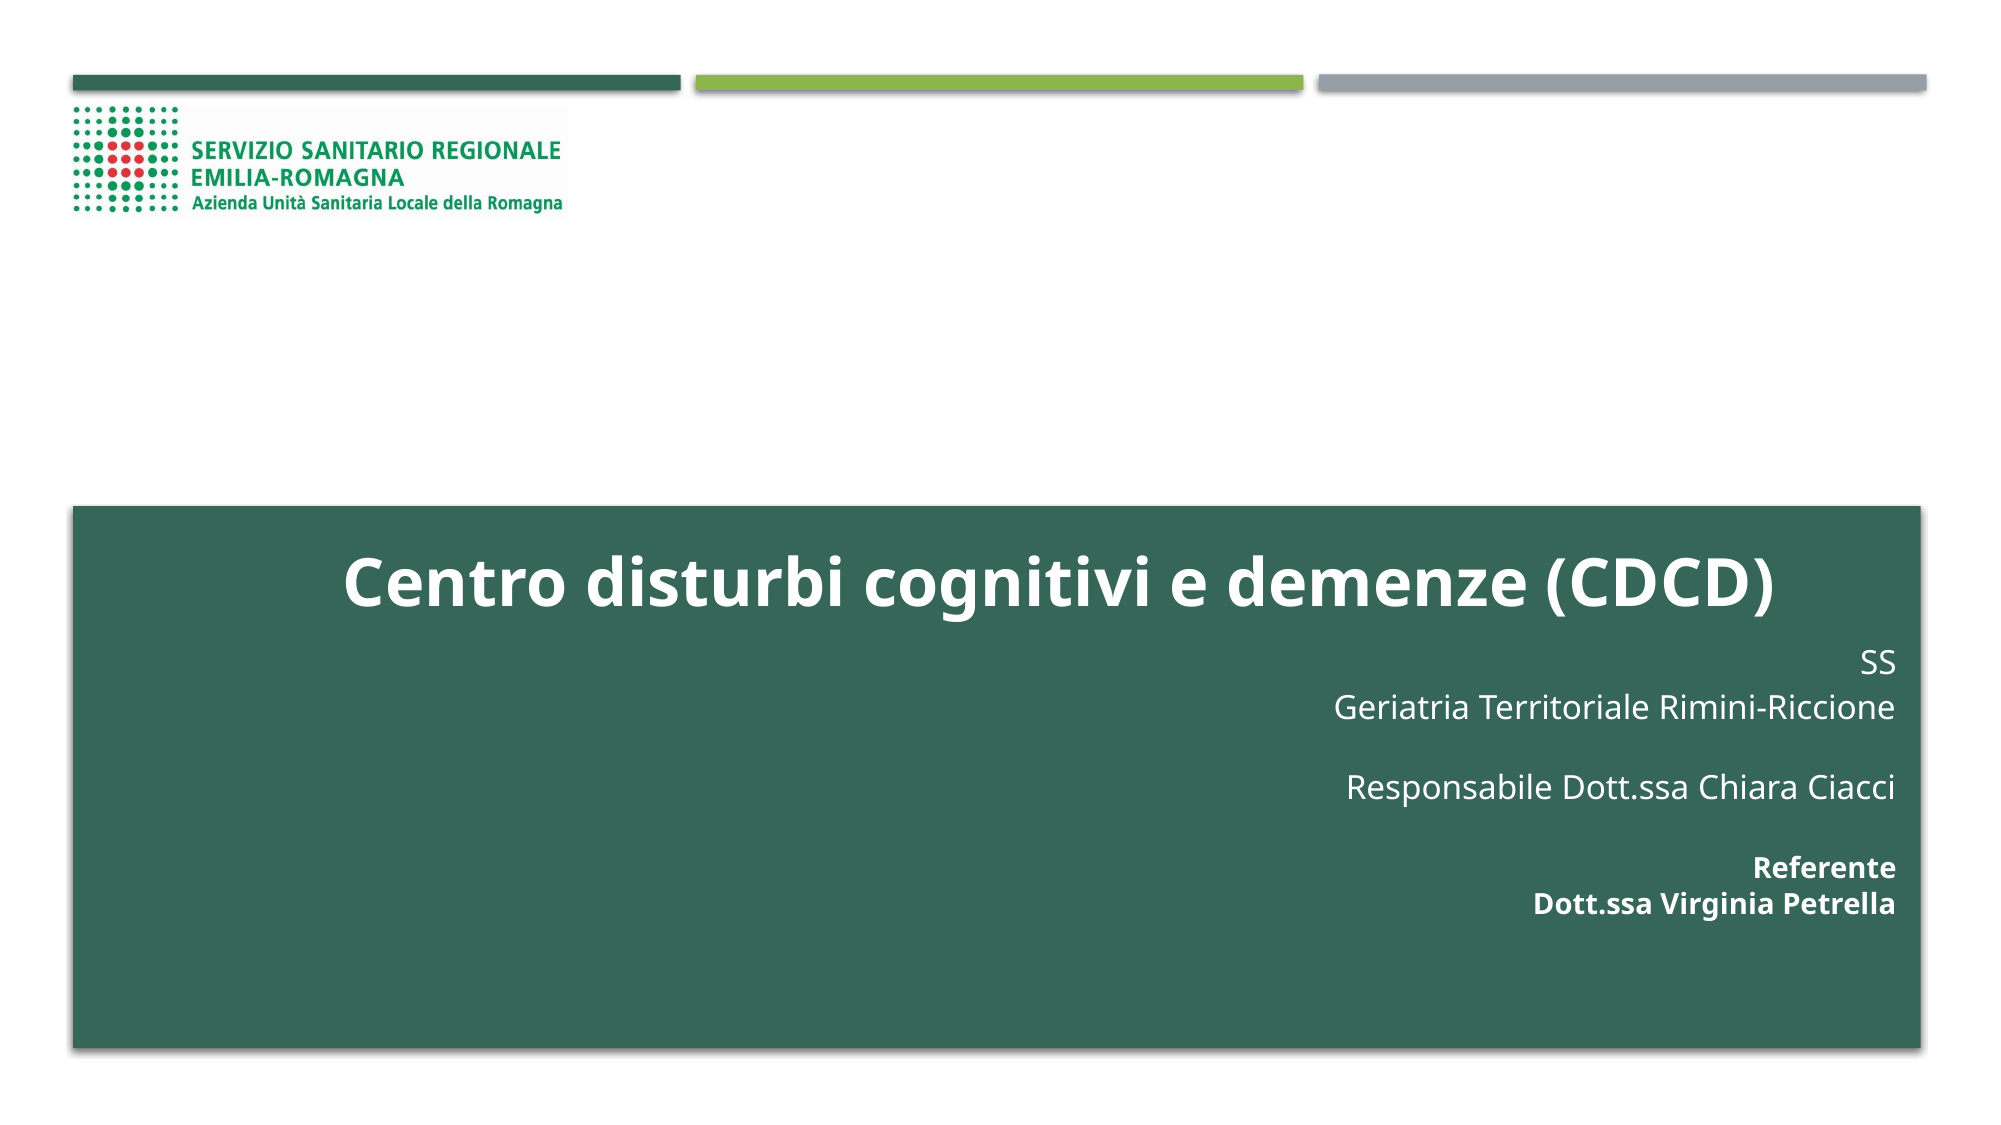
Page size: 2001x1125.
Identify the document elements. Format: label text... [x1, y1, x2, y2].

text_box Centro disturbi cognitivi e demenze (CDCD) SS Geriatria Territoriale Rimini-Riccione Responsabile Dott.ssa Chiara Ciacci Referente Dott.ssa Virginia Petrella [139, 328, 1912, 532]
picture [72, 104, 569, 218]
text_box Centro disturbi cognitivi e demenze (CDCD) SS Geriatria Territoriale Rimini-Riccione Responsabile Dott.ssa Chiara Ciacci Referente Dott.ssa Virginia Petrella [139, 627, 1912, 1008]
text_box Centro disturbi cognitivi e demenze (CDCD) [101, 532, 2000, 627]
